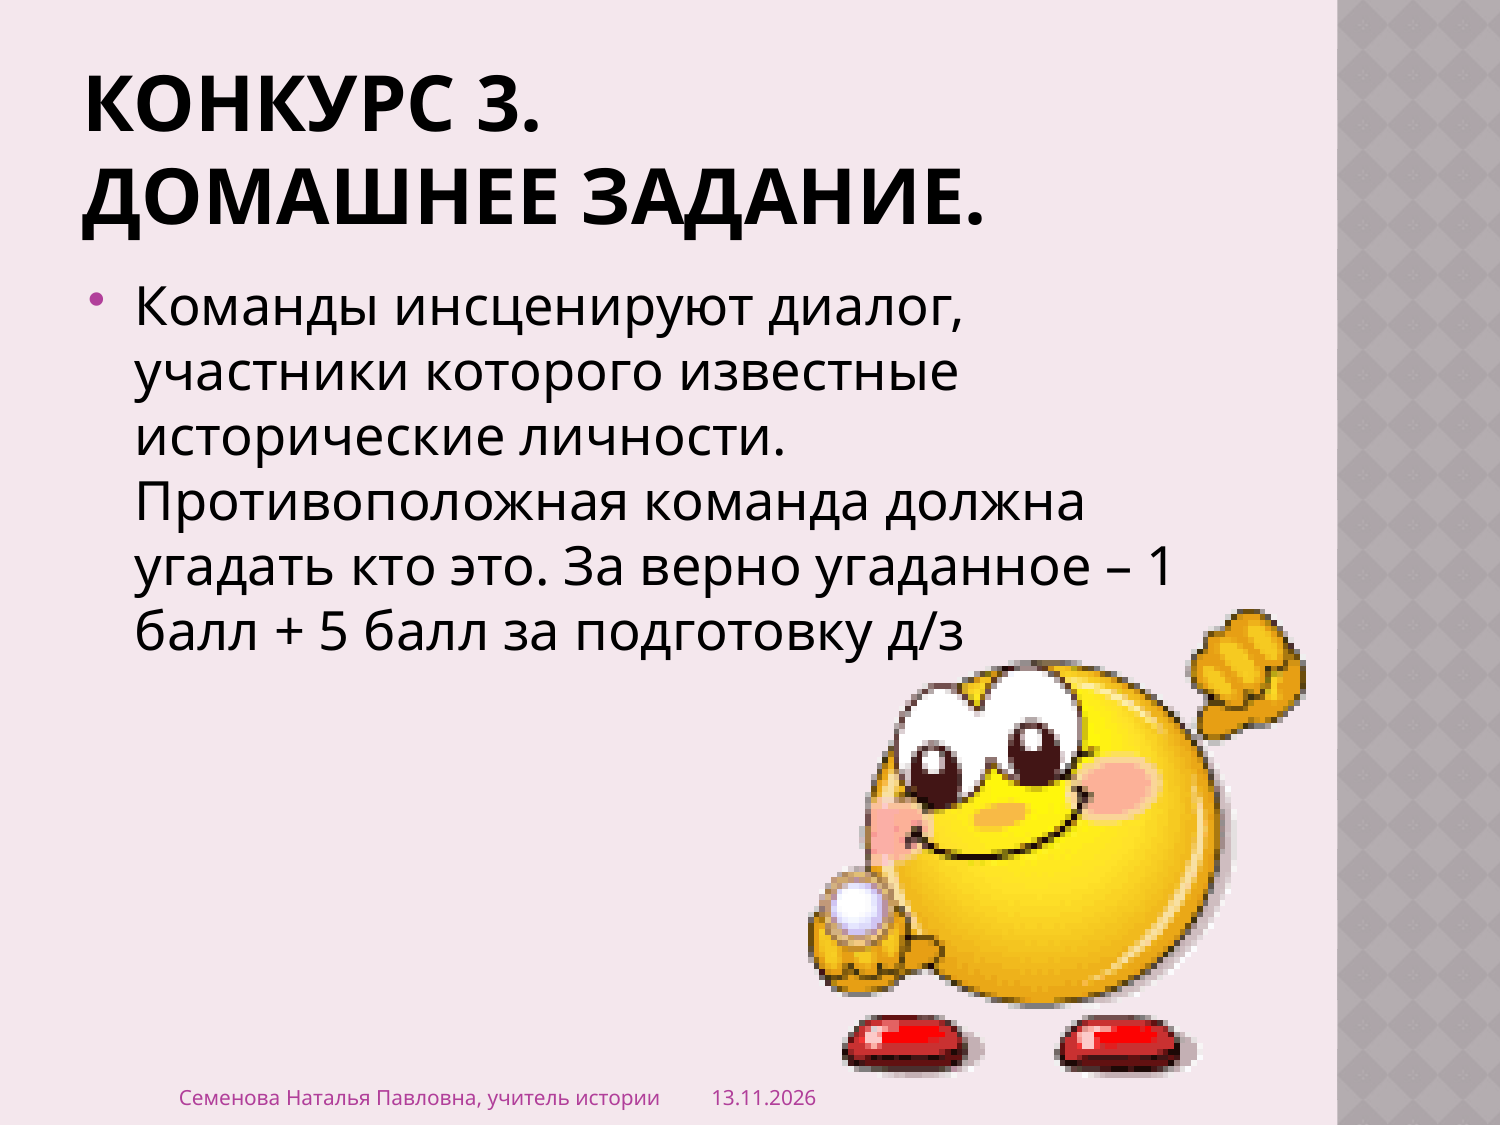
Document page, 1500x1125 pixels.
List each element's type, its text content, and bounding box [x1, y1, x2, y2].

title Конкурс 3. домашнее задание. [75, 52, 1263, 240]
list Команды инсценируют диалог, участники которого известные исторические личности. Противоположная команда должна угадать кто это. За верно угаданное – 1 балл + 5 балл за подготовку д/з [75, 264, 1263, 1059]
picture [796, 609, 1306, 1079]
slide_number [696, 1075, 1025, 1113]
footer Семенова Наталья Павловна, учитель истории [75, 1075, 675, 1114]
